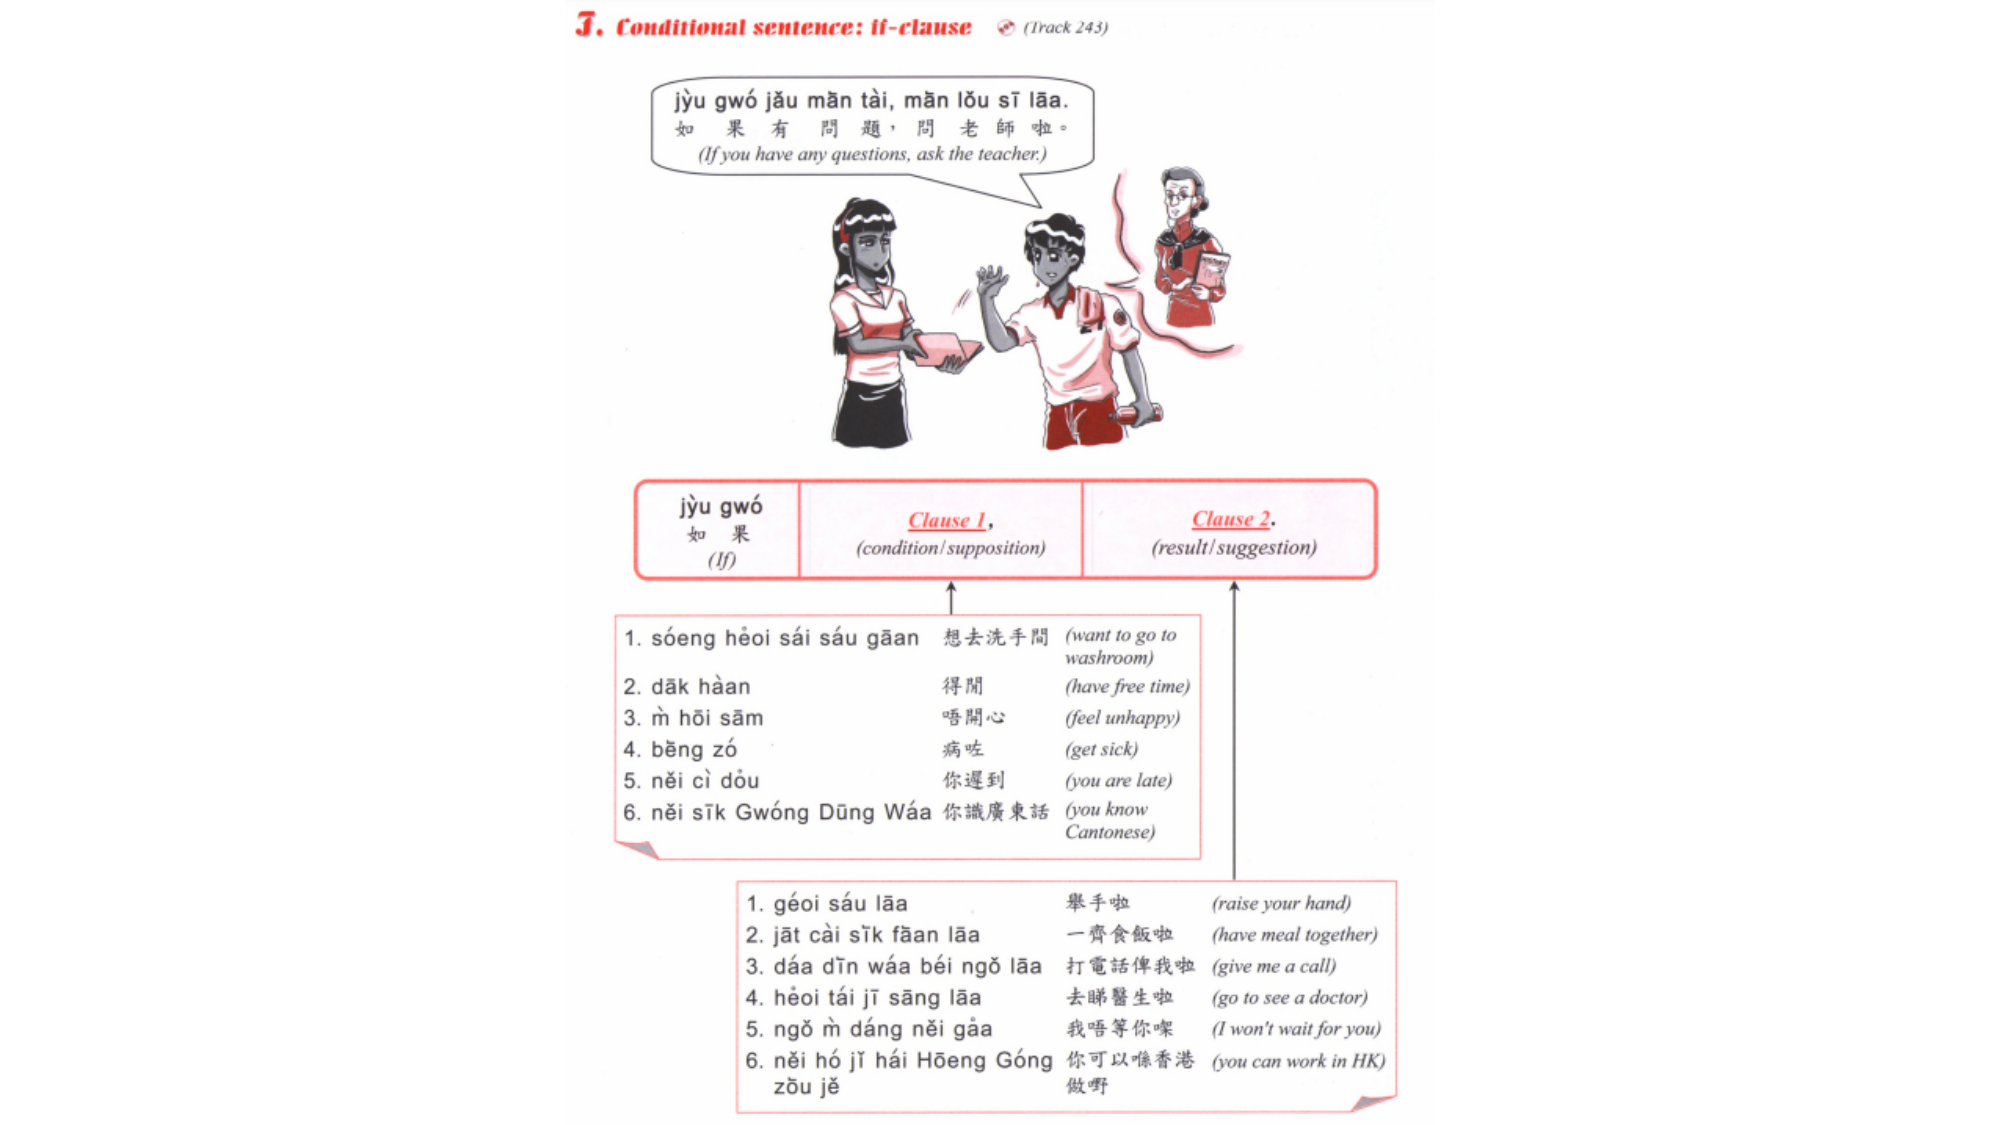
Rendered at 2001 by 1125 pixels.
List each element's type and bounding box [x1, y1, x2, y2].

picture [565, 0, 1435, 1125]
